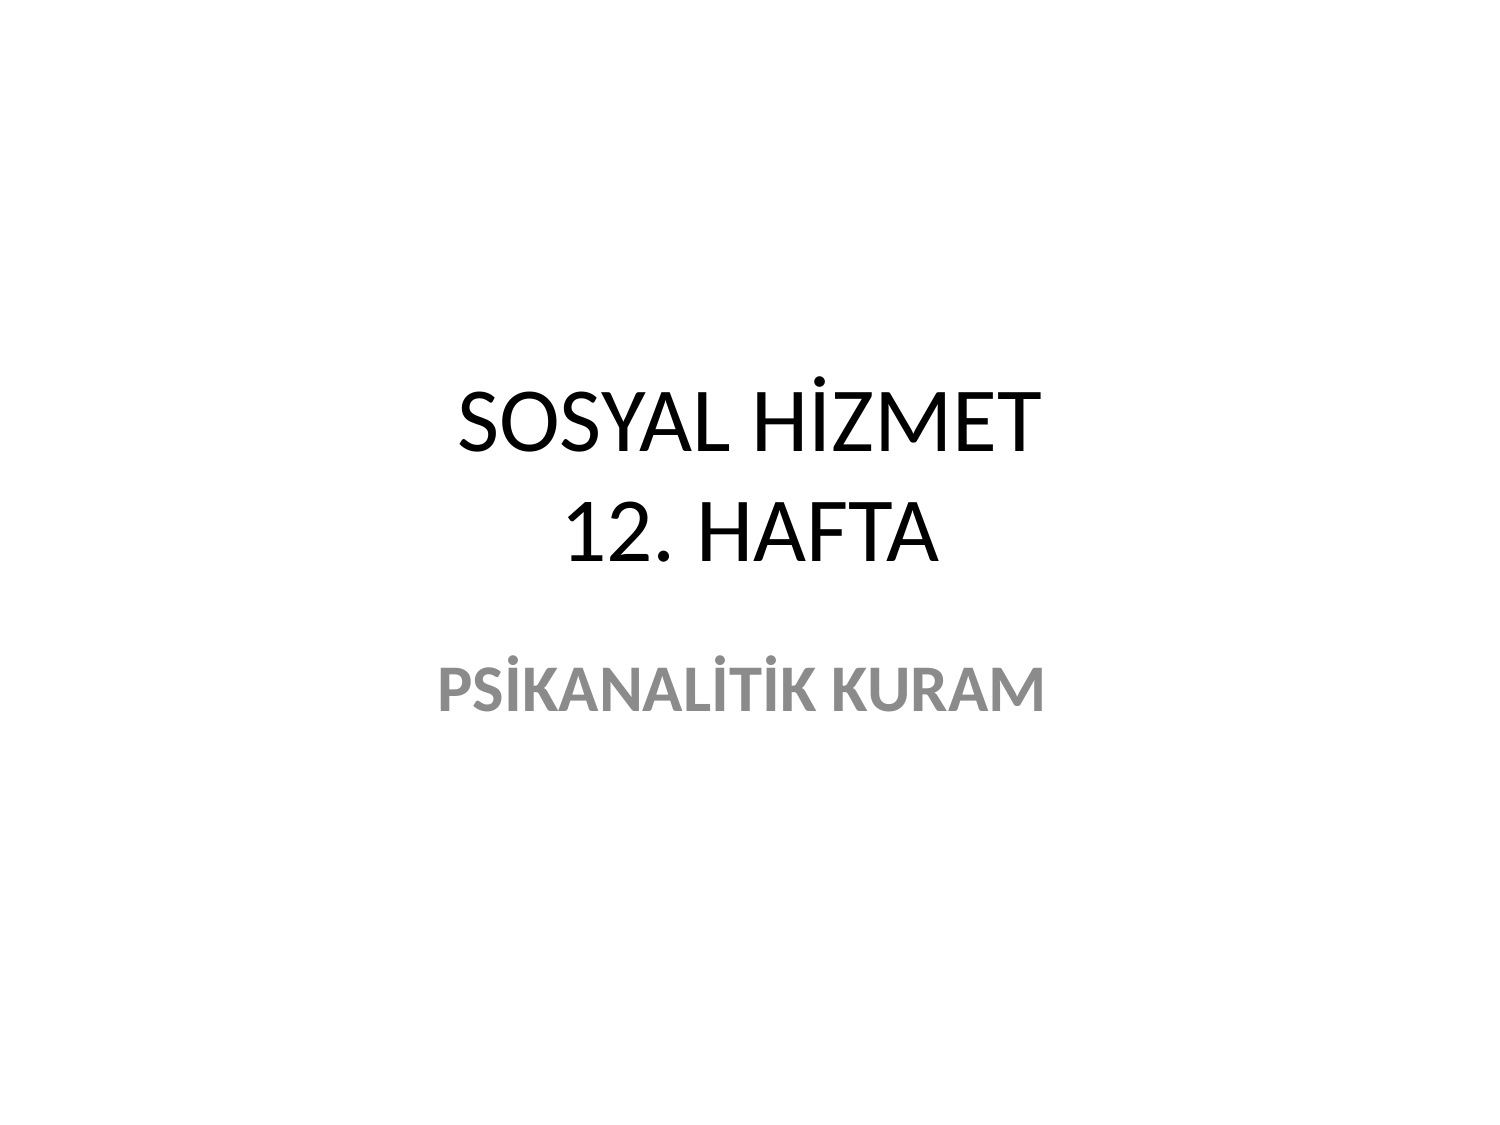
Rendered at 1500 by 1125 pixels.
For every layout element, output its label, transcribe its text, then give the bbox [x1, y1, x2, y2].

subtitle PSİKANALİTİK KURAM [225, 637, 1275, 925]
title SOSYAL HİZMET 12. HAFTA [112, 349, 1388, 591]
